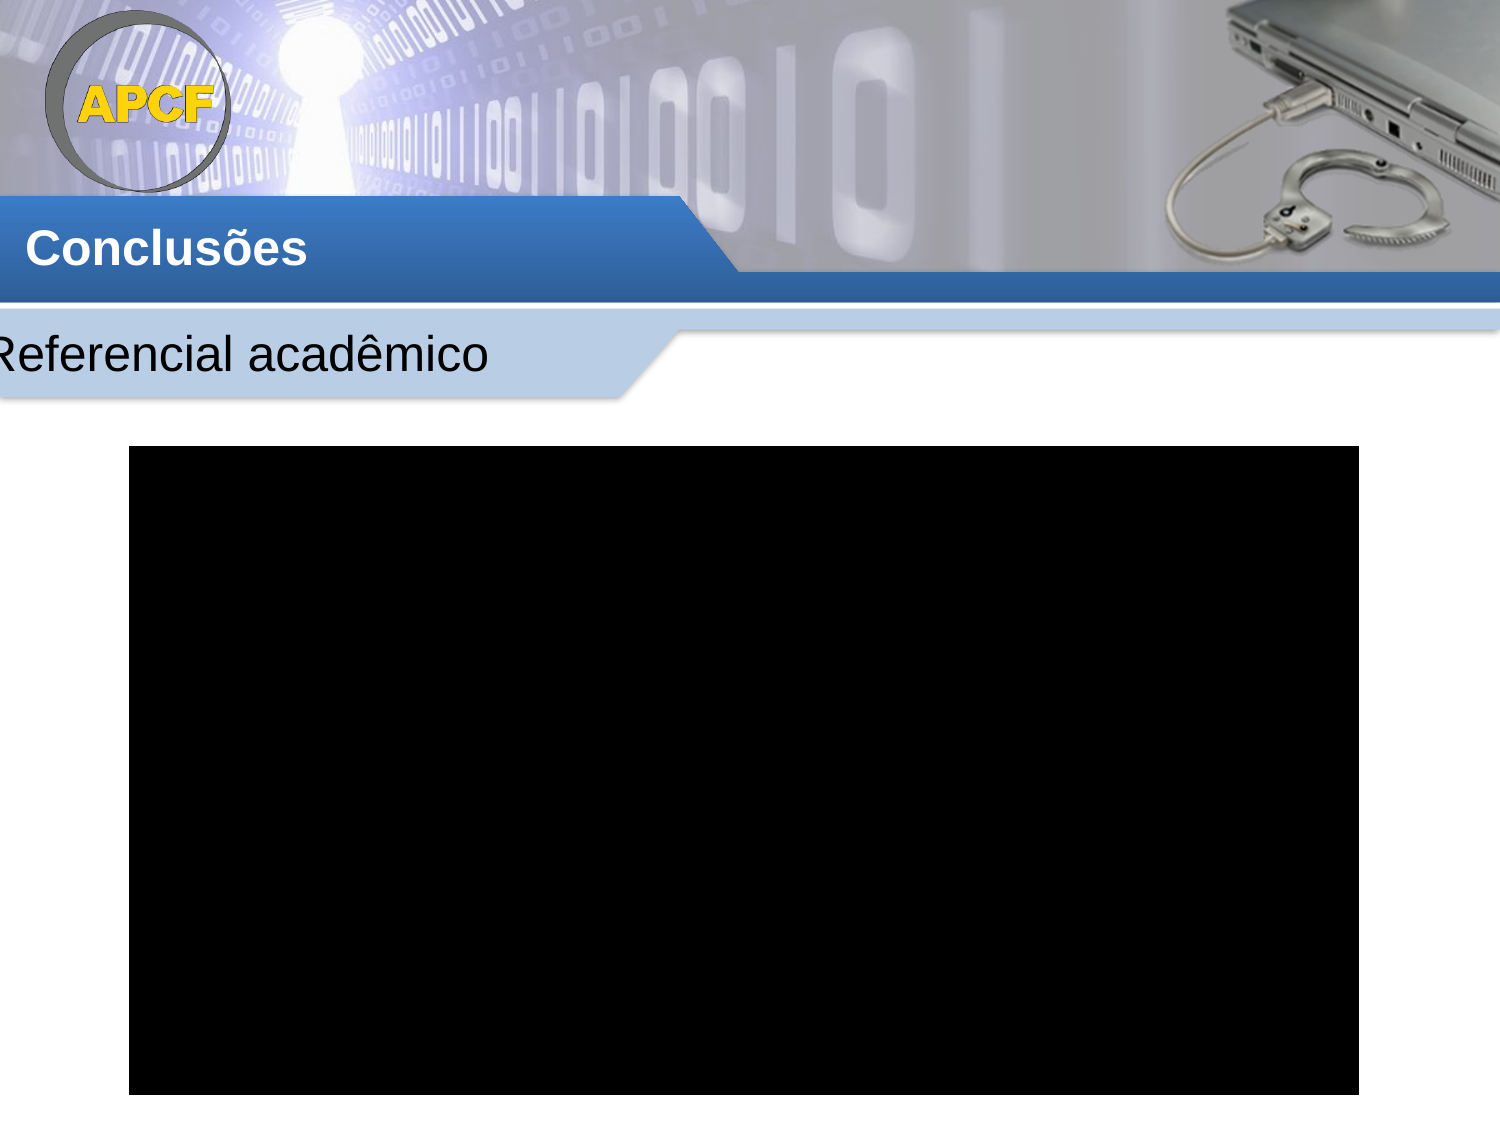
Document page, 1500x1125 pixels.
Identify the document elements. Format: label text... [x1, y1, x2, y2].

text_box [128, 445, 1360, 1096]
list Conclusões [17, 207, 727, 292]
text_box Referencial acadêmico [0, 314, 610, 390]
picture [0, 0, 1500, 275]
